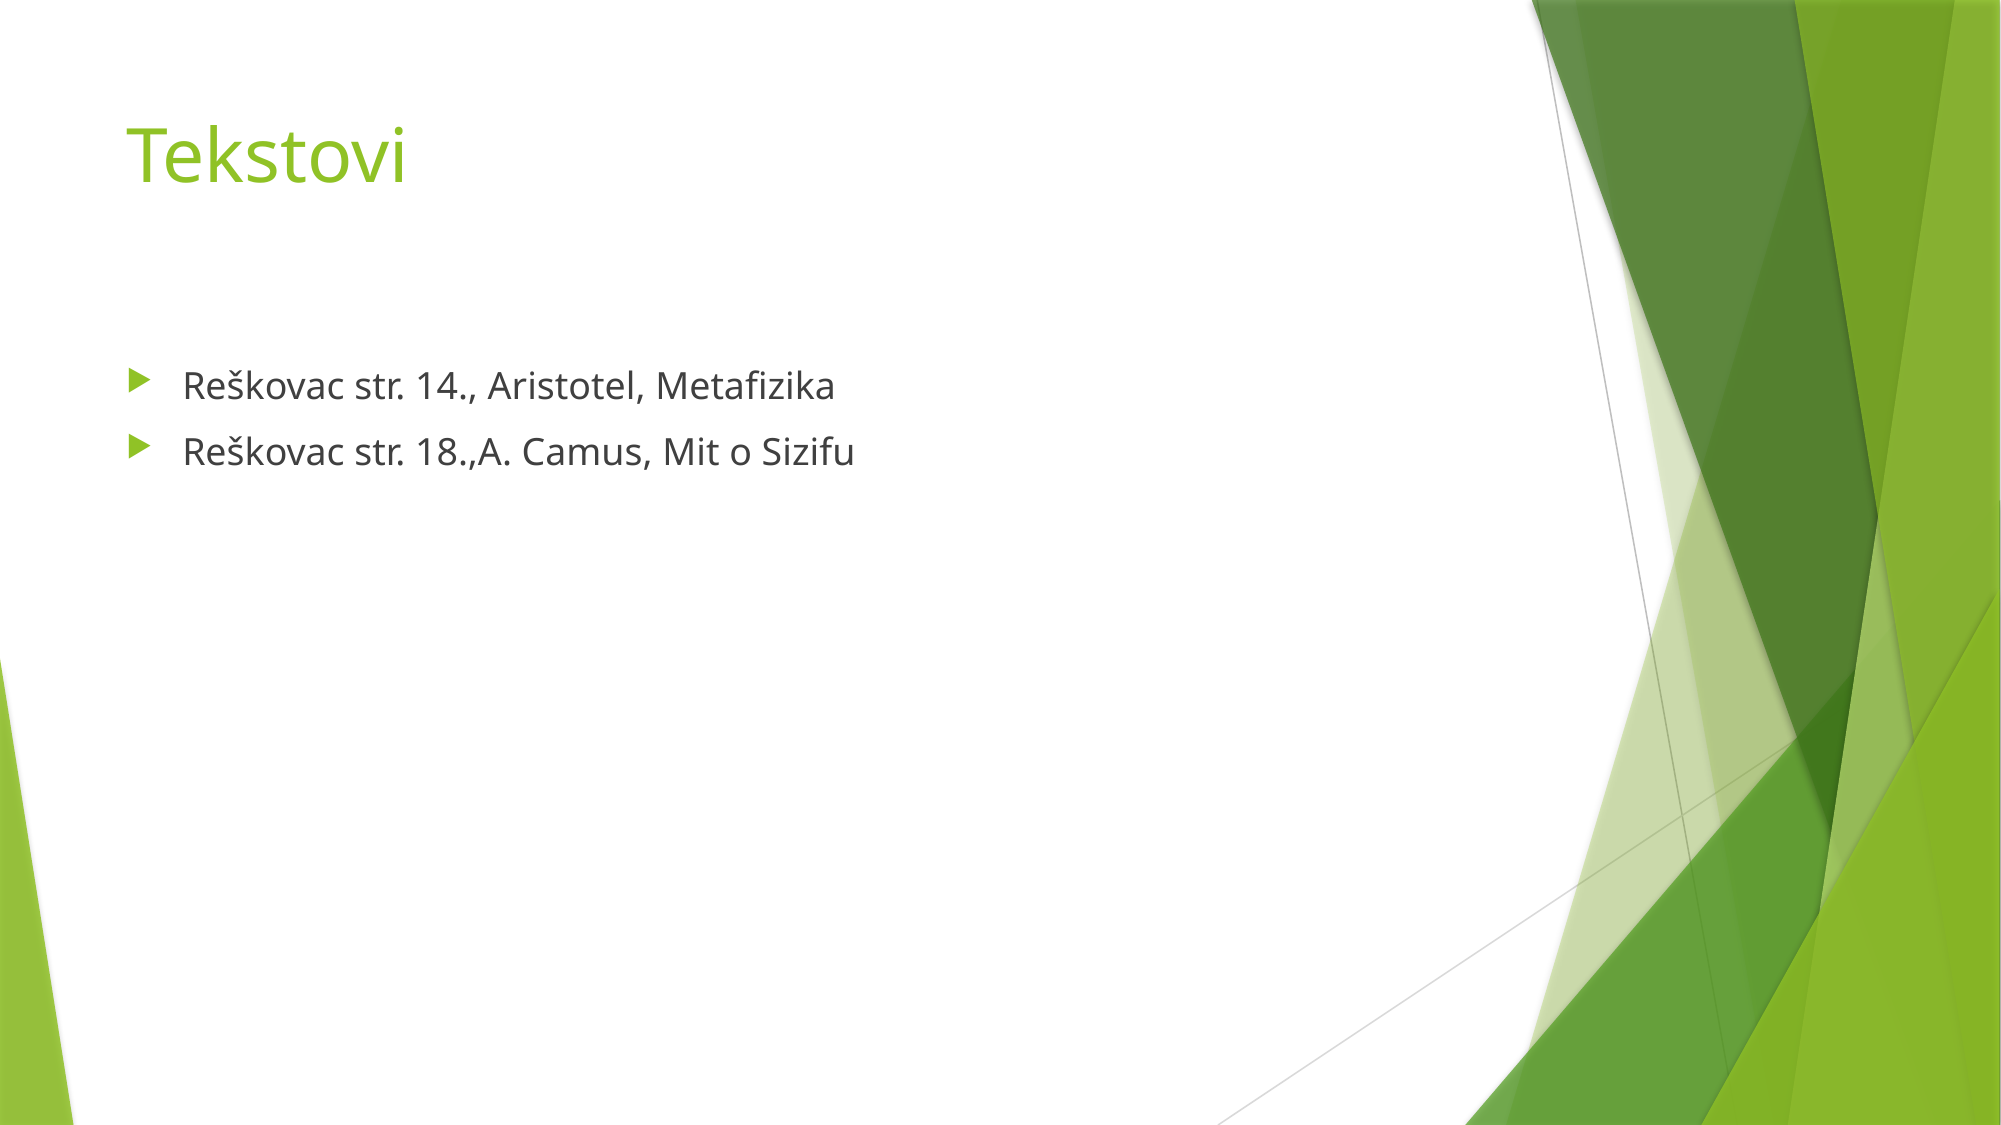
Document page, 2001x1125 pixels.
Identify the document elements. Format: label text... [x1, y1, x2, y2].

title Tekstovi [111, 99, 1522, 317]
list Reškovac str. 14., Aristotel, Metafizika Reškovac str. 18.,A. Camus, Mit o Sizifu [111, 354, 1522, 992]
